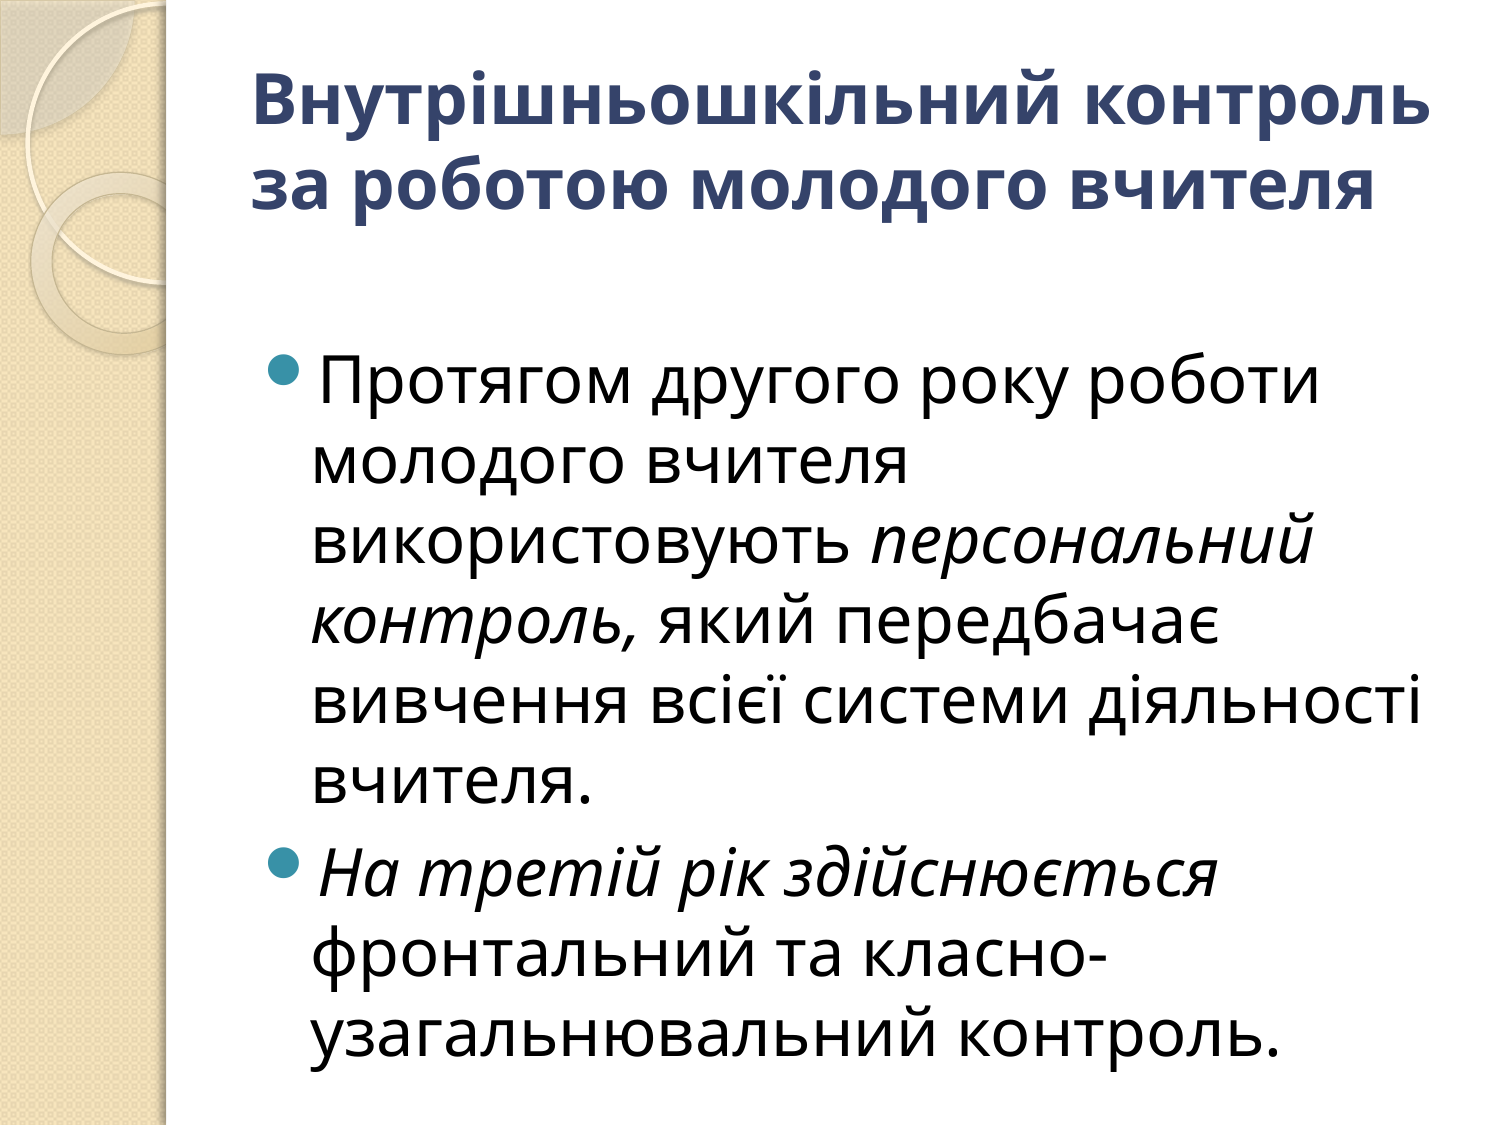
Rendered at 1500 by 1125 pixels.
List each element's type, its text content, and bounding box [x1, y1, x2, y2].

list Протягом другого року роботи молодого вчителя використовують персональний контроль, який передбачає вивчення всієї системи діяльності вчителя. На третій рік здійснюється фронтальний та класно-узагальнювальний контроль. [235, 237, 1466, 1025]
title Внутрішньошкільний контроль за роботою молодого вчителя [235, 45, 1466, 233]
